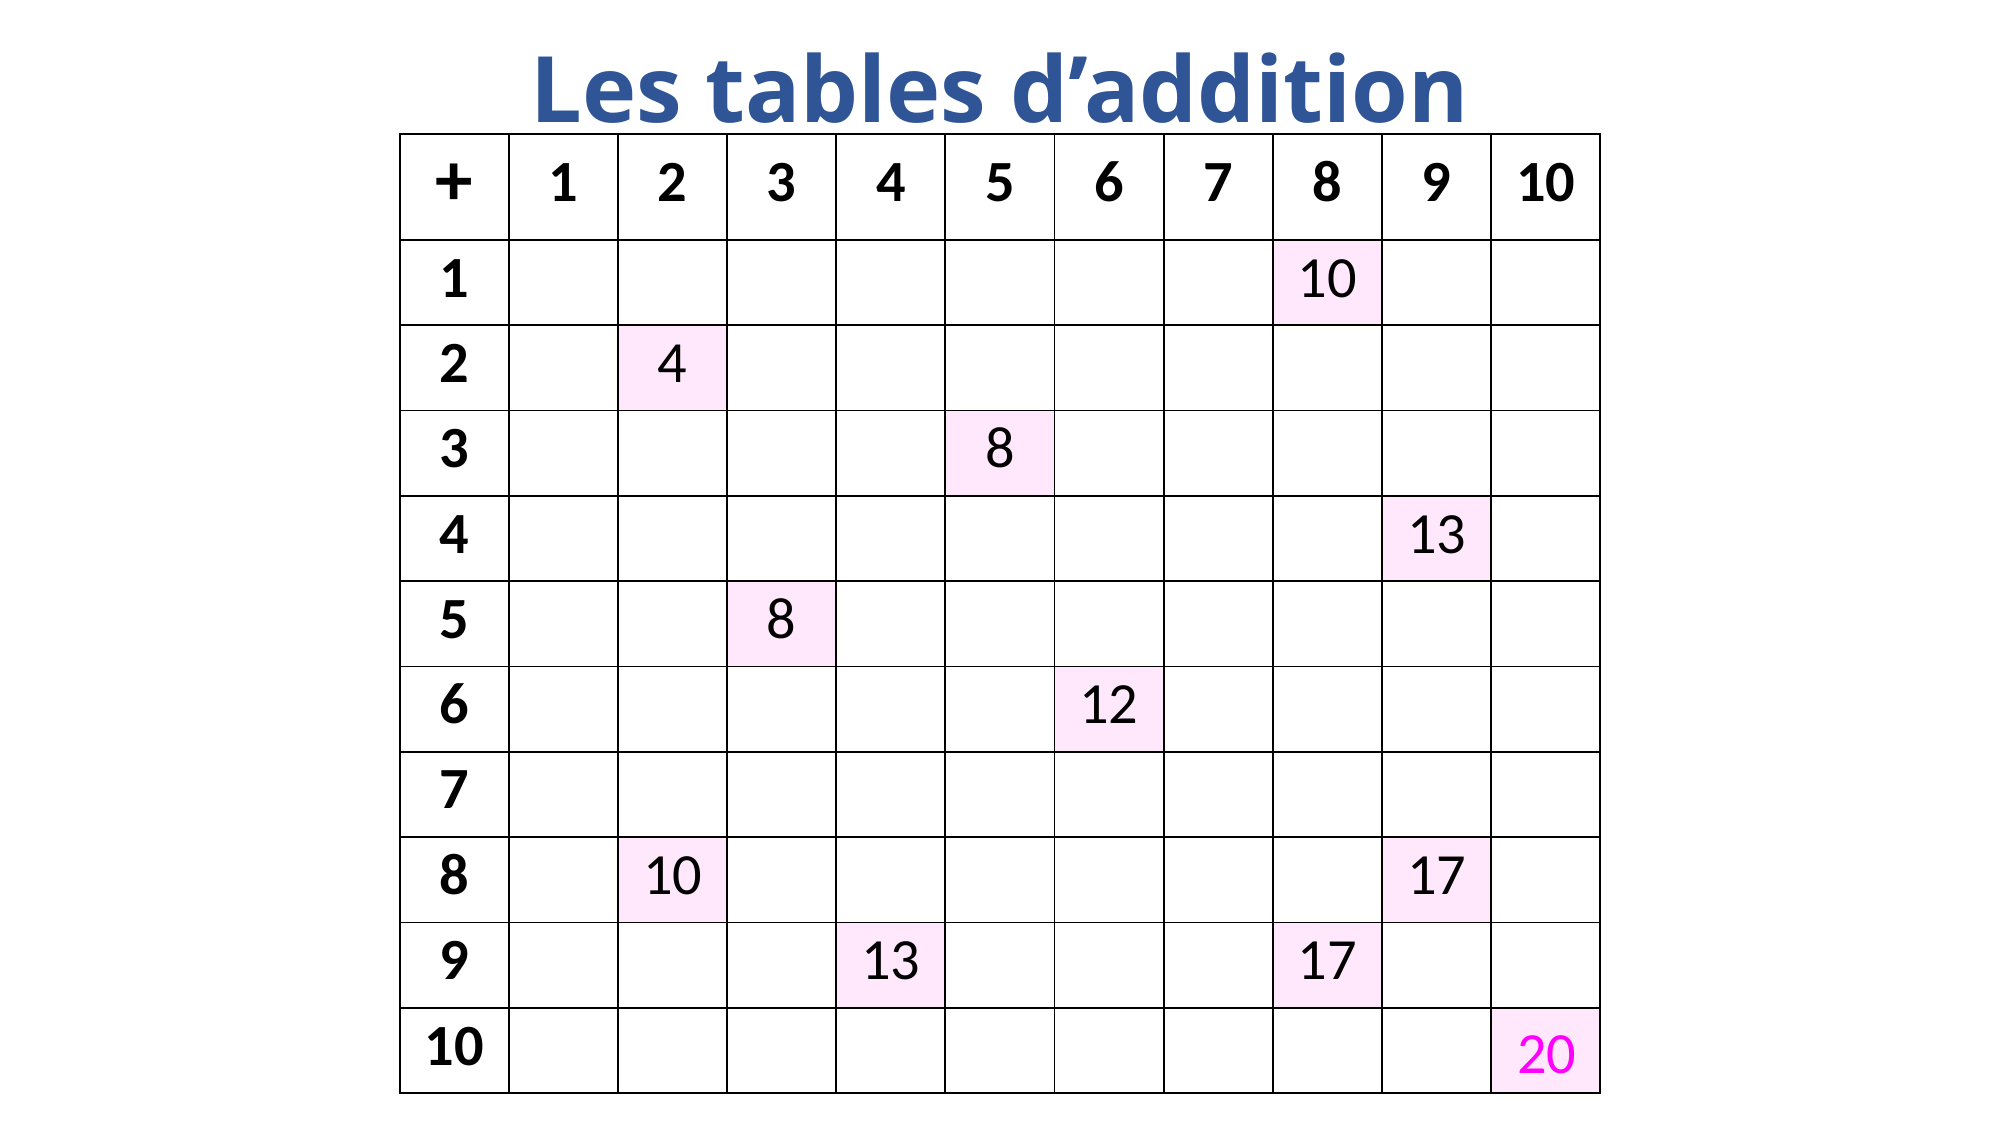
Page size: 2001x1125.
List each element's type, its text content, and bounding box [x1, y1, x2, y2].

table_cell 10 [1274, 241, 1381, 324]
table_cell [946, 667, 1054, 751]
table_cell [619, 923, 726, 1007]
text_box 20 [1493, 1007, 1601, 1093]
table_cell 17 [1383, 838, 1490, 922]
title Les tables d’addition [137, 0, 1863, 202]
table_cell [510, 667, 617, 751]
table_cell [1492, 497, 1599, 580]
table_cell 13 [1383, 497, 1490, 580]
table_cell [1492, 923, 1599, 1007]
table_cell [1383, 326, 1490, 410]
table_cell 8 [401, 838, 508, 922]
table_cell [837, 497, 944, 580]
table_cell [1055, 838, 1163, 922]
table_cell [1055, 1009, 1163, 1092]
table_cell [1055, 923, 1163, 1007]
table_header 8 [1274, 135, 1381, 239]
table_cell [837, 411, 944, 495]
table_cell [837, 667, 944, 751]
table_cell [1274, 582, 1381, 666]
table_cell [1492, 838, 1599, 922]
table_cell [946, 497, 1054, 580]
table_cell 4 [619, 326, 726, 410]
table_cell [1274, 838, 1381, 922]
table_cell 10 [619, 838, 726, 922]
table_cell 4 [401, 497, 508, 580]
table_cell [1165, 667, 1272, 751]
table_cell [1492, 582, 1599, 666]
table_cell [946, 753, 1054, 836]
table_cell [1165, 497, 1272, 580]
table_cell [1055, 411, 1163, 495]
table_cell [728, 326, 835, 410]
table_cell [1492, 326, 1599, 410]
table_cell [1055, 497, 1163, 580]
table_cell [1274, 1009, 1381, 1092]
table_header 6 [1055, 135, 1163, 239]
table_cell [510, 1009, 617, 1092]
table_cell [510, 753, 617, 836]
table_cell [510, 838, 617, 922]
table_cell [619, 582, 726, 666]
table_cell [510, 326, 617, 410]
table_cell 9 [401, 923, 508, 1007]
table_cell [1274, 753, 1381, 836]
table_cell 8 [946, 411, 1054, 495]
table_cell [1055, 753, 1163, 836]
table_header + [401, 135, 508, 239]
table_cell [510, 411, 617, 495]
table_cell [837, 753, 944, 836]
table_cell [1383, 582, 1490, 666]
table_cell [837, 326, 944, 410]
table_header 9 [1383, 135, 1490, 239]
table_cell [837, 1009, 944, 1092]
table_cell [1274, 497, 1381, 580]
table_cell [946, 1009, 1054, 1092]
table_cell [619, 1009, 726, 1092]
table_cell [728, 923, 835, 1007]
table_cell 6 [401, 667, 508, 751]
table_header 7 [1165, 135, 1272, 239]
table_cell [728, 667, 835, 751]
table_cell [728, 411, 835, 495]
table_cell [1274, 411, 1381, 495]
table_cell [946, 582, 1054, 666]
table_cell [1383, 411, 1490, 495]
table_cell [1383, 1009, 1490, 1092]
table_cell [1165, 923, 1272, 1007]
table_cell [1165, 838, 1272, 922]
table_cell [946, 326, 1054, 410]
table_cell [1383, 667, 1490, 751]
table_cell 2 [401, 326, 508, 410]
table_cell [619, 667, 726, 751]
table_cell [619, 753, 726, 836]
table_cell 3 [401, 411, 508, 495]
table_header 3 [728, 135, 835, 239]
table_cell [946, 838, 1054, 922]
table_cell [1383, 923, 1490, 1007]
table_cell [728, 241, 835, 324]
table_cell 5 [401, 582, 508, 666]
table_cell 13 [837, 923, 944, 1007]
table_cell [1165, 582, 1272, 666]
table_cell [837, 838, 944, 922]
table_header 4 [837, 135, 944, 239]
table_cell [946, 923, 1054, 1007]
table_header 2 [619, 135, 726, 239]
table_cell [510, 923, 617, 1007]
table_cell 12 [1055, 667, 1163, 751]
table_cell [1165, 753, 1272, 836]
table_cell [1383, 753, 1490, 836]
table_cell [728, 497, 835, 580]
table_cell [837, 582, 944, 666]
table_header 10 [1492, 135, 1599, 239]
table_cell 8 [728, 582, 835, 666]
table_cell [1055, 326, 1163, 410]
table_cell [1274, 667, 1381, 751]
table_cell [1492, 411, 1599, 495]
table_header 1 [510, 135, 617, 239]
table_cell [946, 241, 1054, 324]
table_cell 17 [1274, 923, 1381, 1007]
table_cell [1492, 241, 1599, 324]
table_cell [510, 241, 617, 324]
table_cell [1165, 326, 1272, 410]
table_cell [837, 241, 944, 324]
table_cell 1 [401, 241, 508, 324]
table_cell [728, 838, 835, 922]
table_header 5 [946, 135, 1054, 239]
table_cell 7 [401, 753, 508, 836]
table_cell [1055, 241, 1163, 324]
table_cell [619, 241, 726, 324]
table_cell [1165, 1009, 1272, 1092]
table_cell [619, 411, 726, 495]
table_cell [619, 497, 726, 580]
table_cell [510, 497, 617, 580]
table_cell [728, 753, 835, 836]
table_cell [1383, 241, 1490, 324]
table_cell [1492, 753, 1599, 836]
table_cell [510, 582, 617, 666]
table_cell 10 [401, 1009, 508, 1092]
table_cell [1274, 326, 1381, 410]
table_cell [1165, 411, 1272, 495]
table_cell [1492, 667, 1599, 751]
table_cell [1165, 241, 1272, 324]
table_cell [728, 1009, 835, 1092]
table_cell [1055, 582, 1163, 666]
